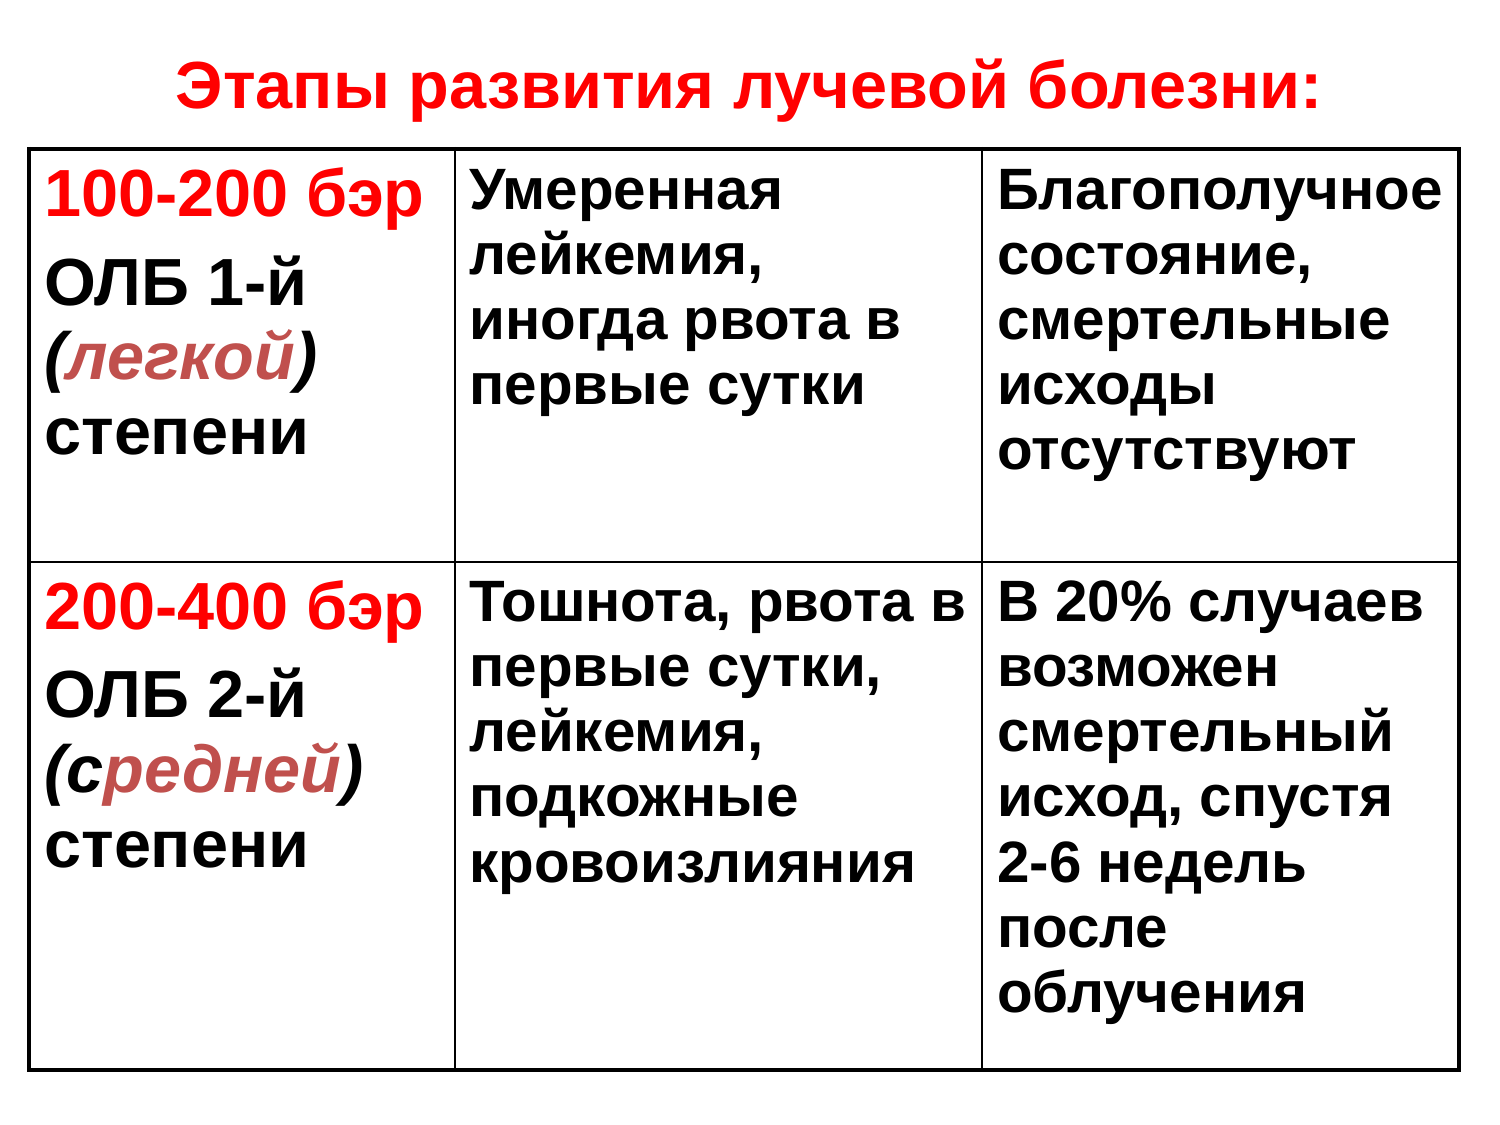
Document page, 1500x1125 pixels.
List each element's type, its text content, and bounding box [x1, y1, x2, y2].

table_header Умеренная лейкемия, иногда рвота в первые сутки [456, 151, 981, 561]
table_cell Тошнота, рвота в первые сутки, лейкемия, подкожные кровоизлияния [456, 563, 981, 1068]
table_header 100-200 бэр ОЛБ 1-й (легкой) степени [31, 151, 454, 561]
table_header Благополучное состояние, смертельные исходы отсутствуют [983, 151, 1457, 561]
table_cell 200-400 бэр ОЛБ 2-й (средней) степени [31, 563, 454, 1068]
table_cell В 20% случаев возможен смертельный исход, спустя 2-6 недель после облучения [983, 563, 1457, 1068]
text_box Этапы развития лучевой болезни: [41, 34, 1459, 129]
